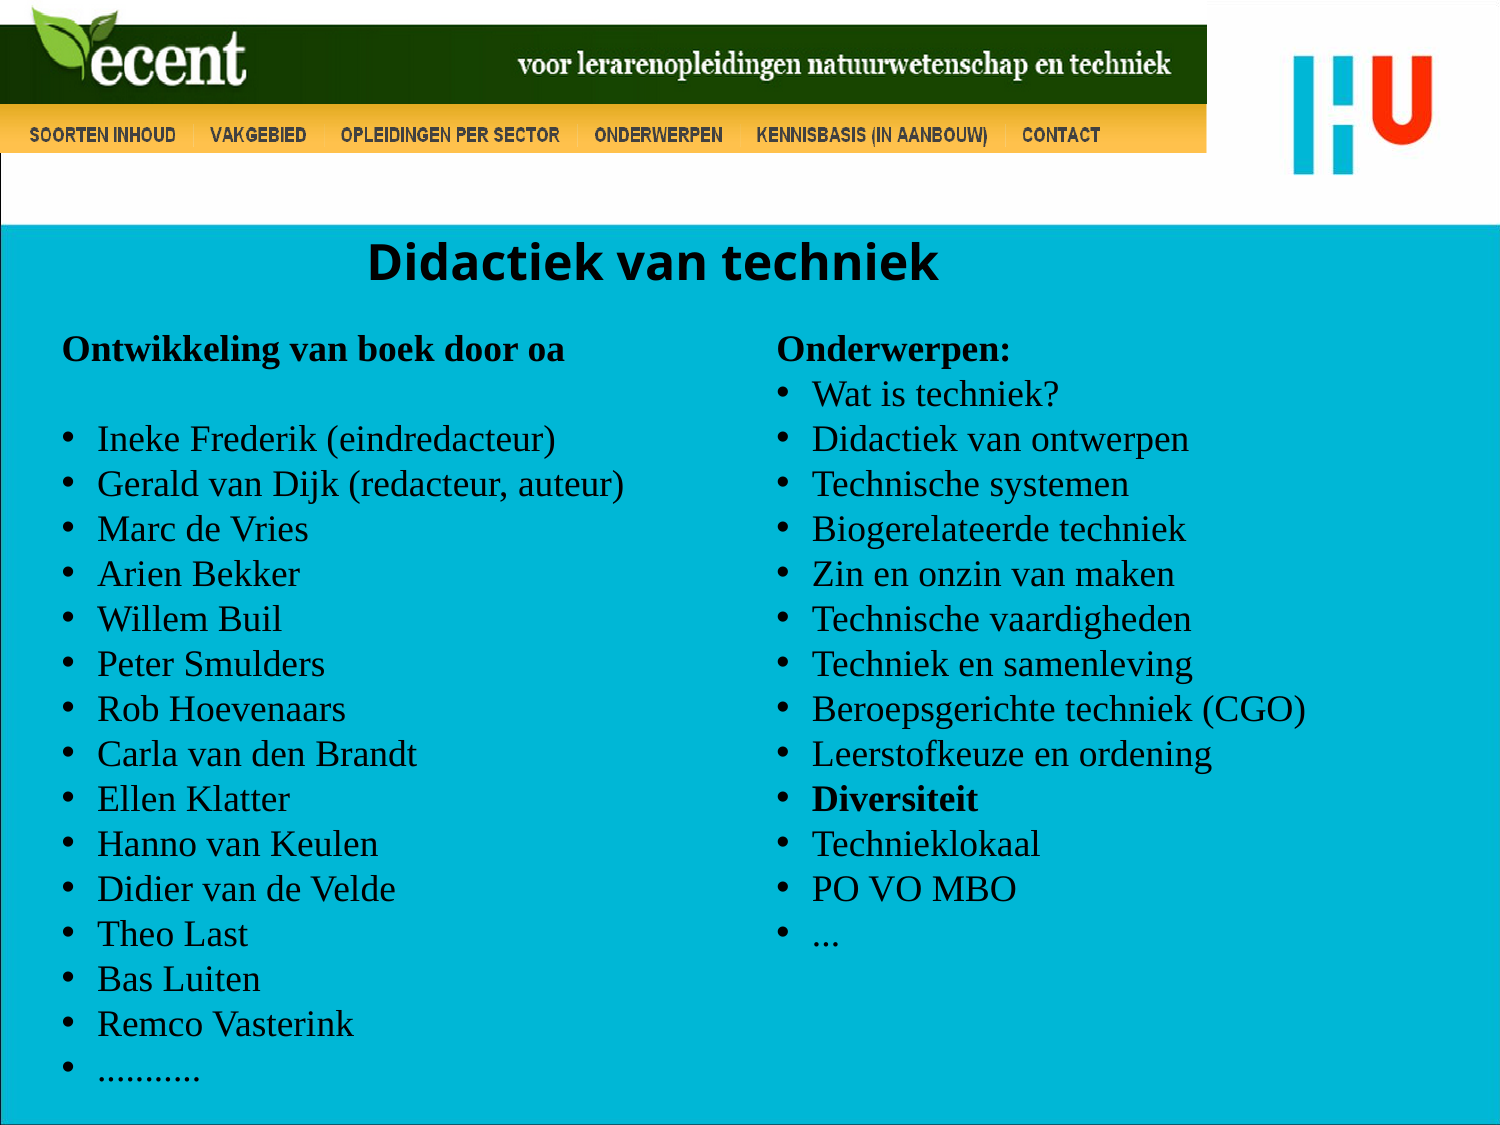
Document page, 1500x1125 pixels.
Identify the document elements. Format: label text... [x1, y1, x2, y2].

text_box Ontwikkeling van boek door oa Ineke Frederik (eindredacteur) Gerald van Dijk (redacteur, auteur) Marc de Vries Arien Bekker Willem Buil Peter Smulders Rob Hoevenaars Carla van den Brandt Ellen Klatter Hanno van Keulen Didier van de Velde Theo Last Bas Luiten Remco Vasterink ........... [46, 316, 715, 1125]
text_box Didactiek van techniek [351, 222, 1137, 298]
picture [0, 0, 1500, 1125]
text_box Onderwerpen: Wat is techniek? Didactiek van ontwerpen Technische systemen Biogerelateerde techniek Zin en onzin van maken Technische vaardigheden Techniek en samenleving Beroepsgerichte techniek (CGO) Leerstofkeuze en ordening Diversiteit Technieklokaal PO VO MBO ... [761, 316, 1430, 1125]
